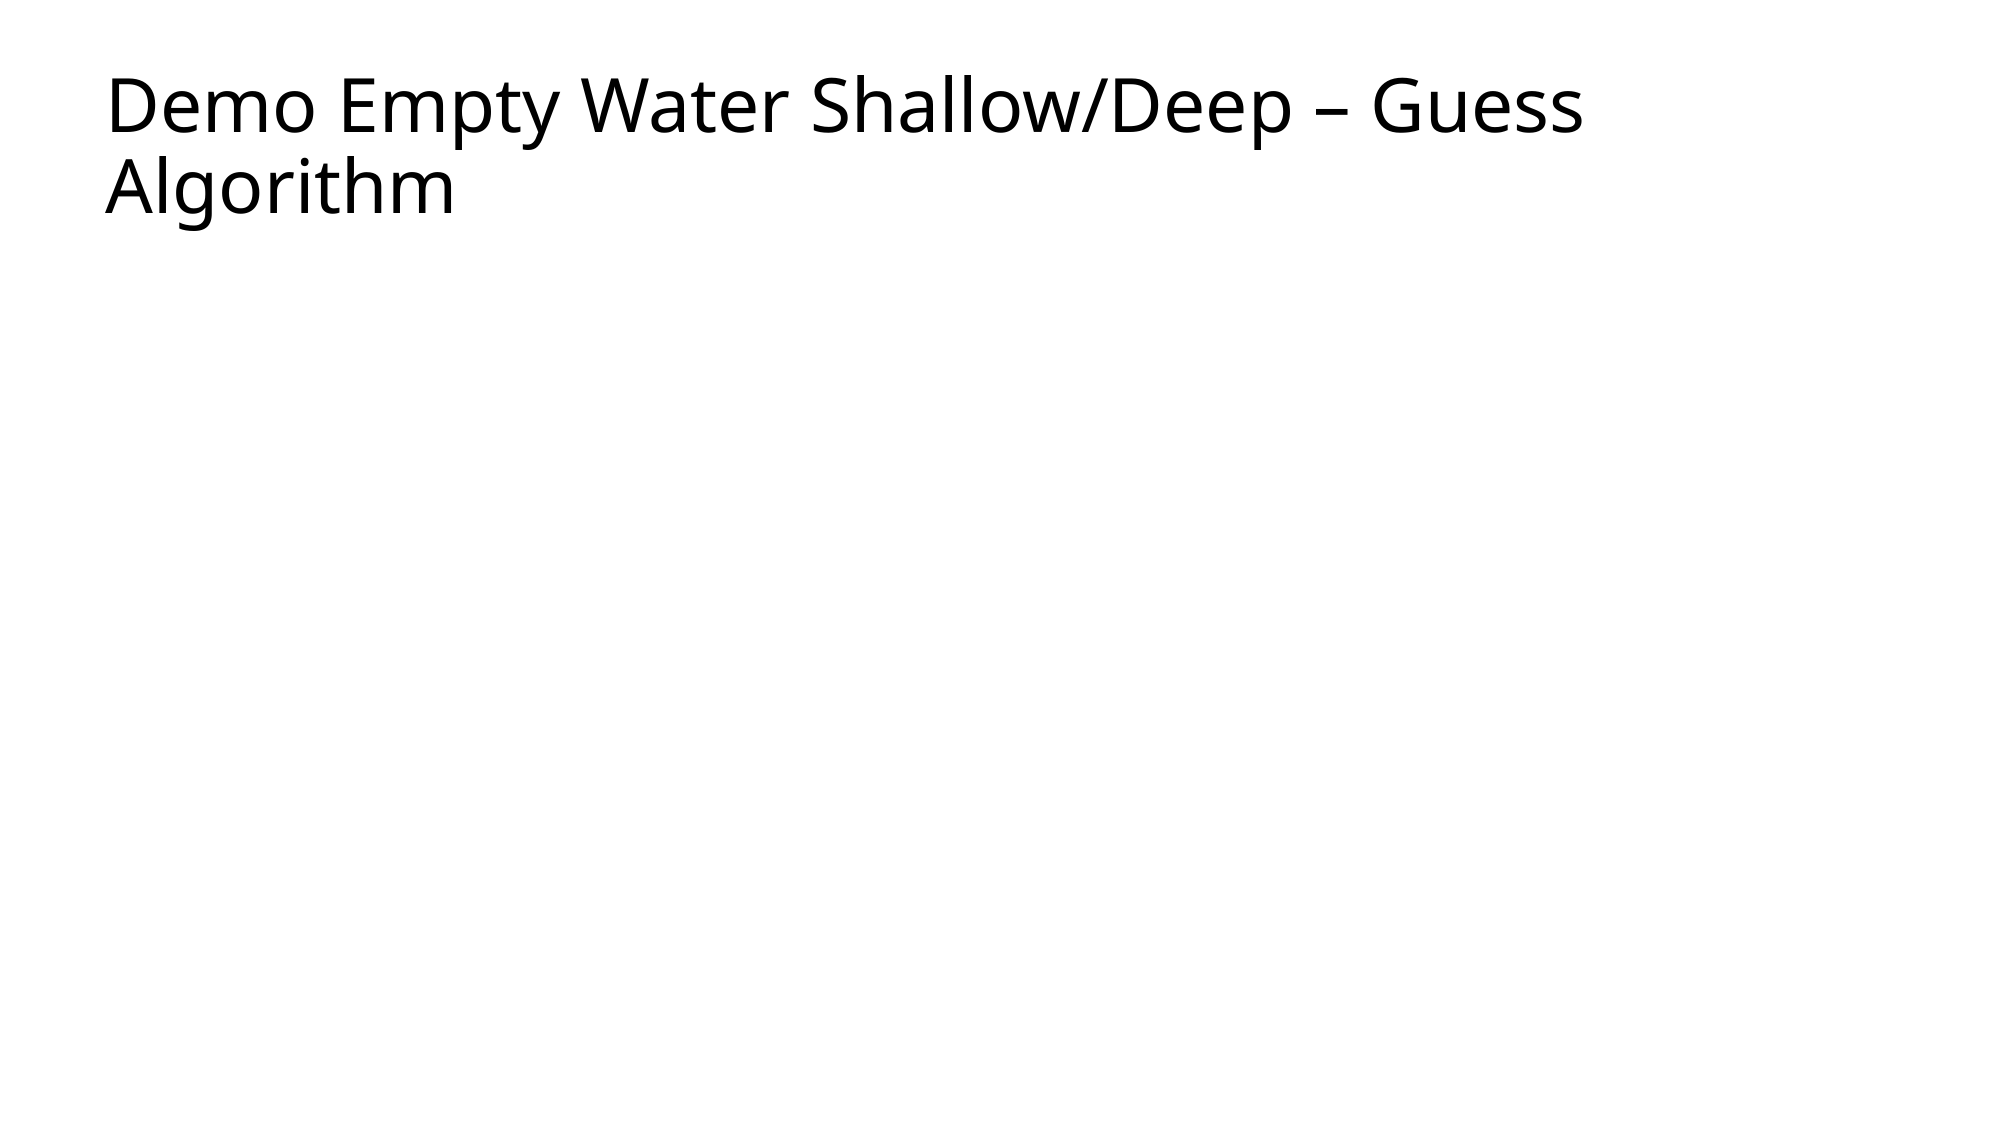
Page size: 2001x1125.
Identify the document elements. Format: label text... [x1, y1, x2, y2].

title Demo Empty Water Shallow/Deep – Guess Algorithm [90, 60, 1816, 164]
